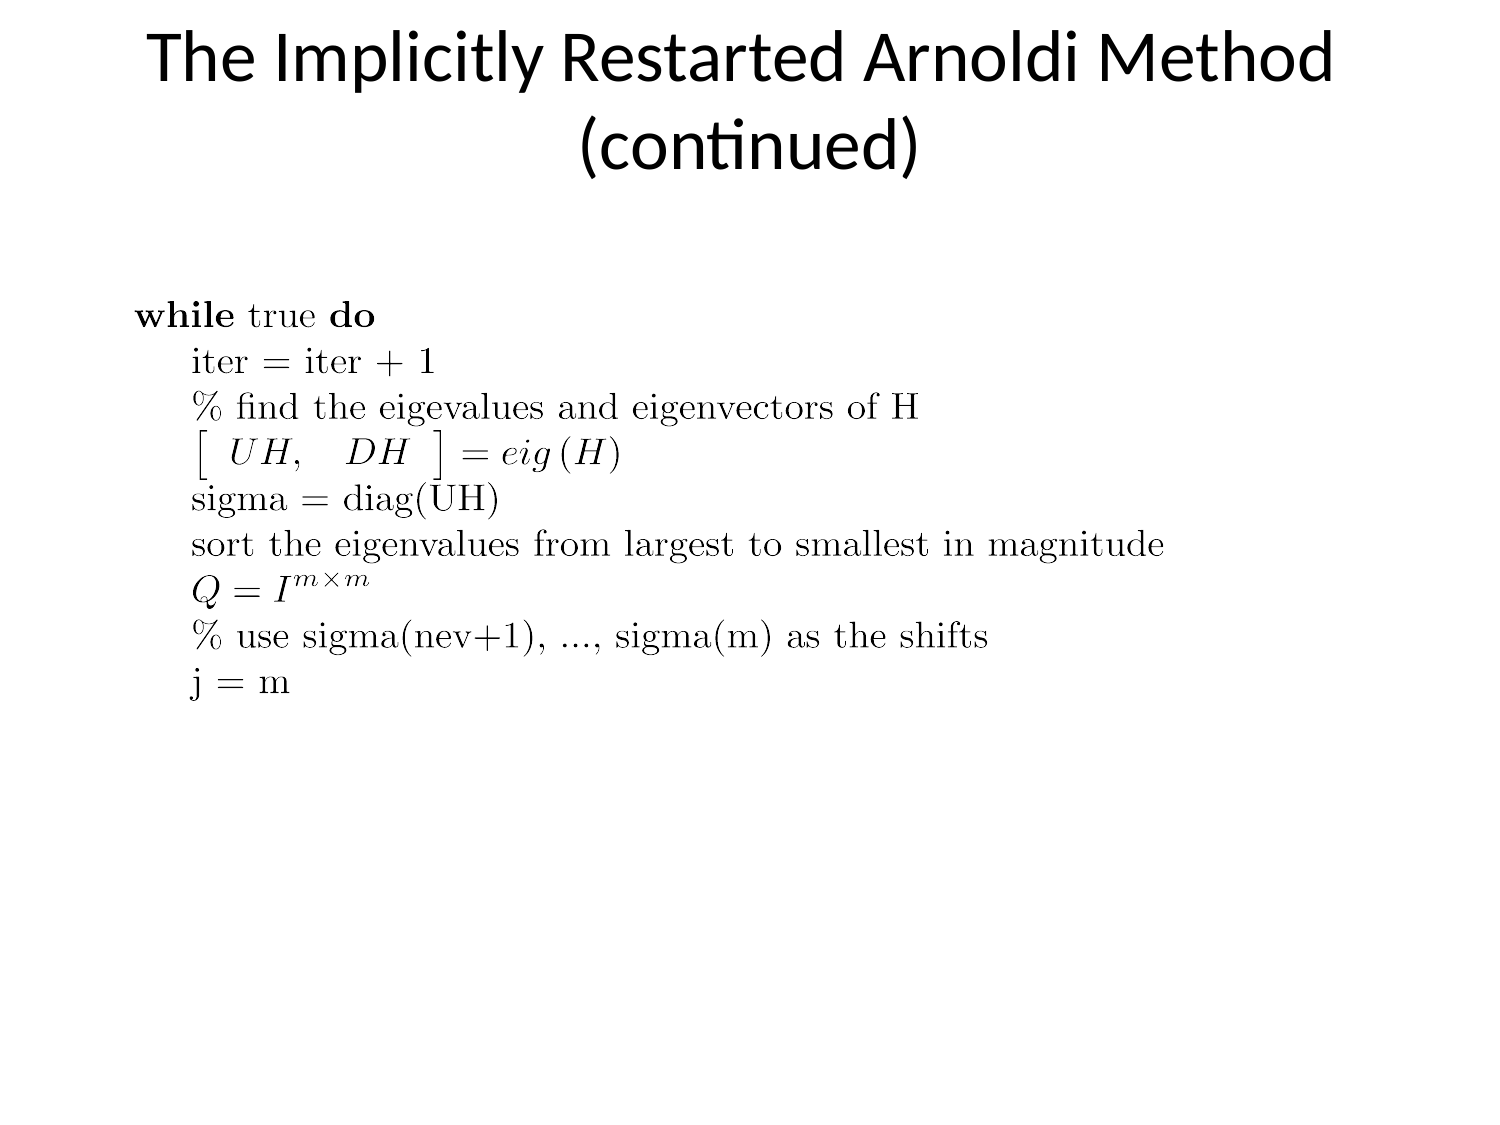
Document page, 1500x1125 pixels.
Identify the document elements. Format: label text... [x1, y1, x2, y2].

picture [30, 294, 1469, 707]
title The Implicitly Restarted Arnoldi Method (continued) [0, 0, 1500, 193]
